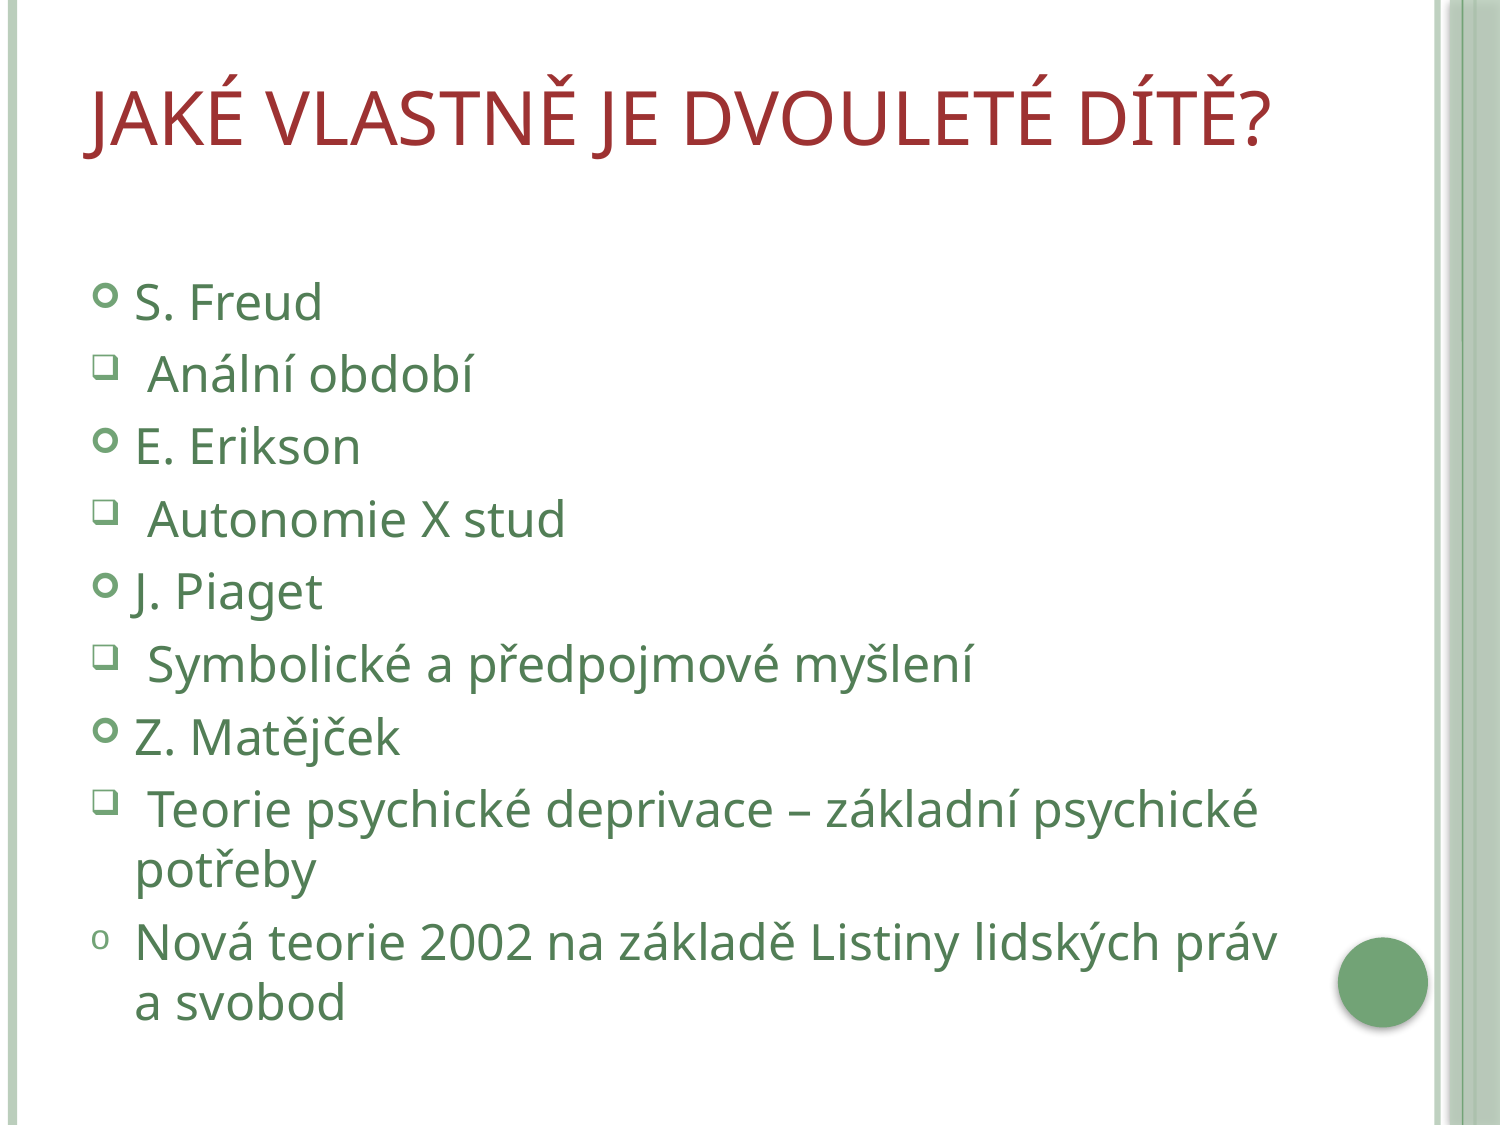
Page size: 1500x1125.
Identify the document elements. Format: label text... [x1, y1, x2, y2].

list S. Freud Anální období E. Erikson Autonomie X stud J. Piaget Symbolické a předpojmové myšlení Z. Matějček Teorie psychické deprivace – základní psychické potřeby Nová teorie 2002 na základě Listiny lidských práv a svobod [75, 262, 1300, 1062]
title Jaké vlastně je dvouleté dítě? [75, 117, 1300, 258]
